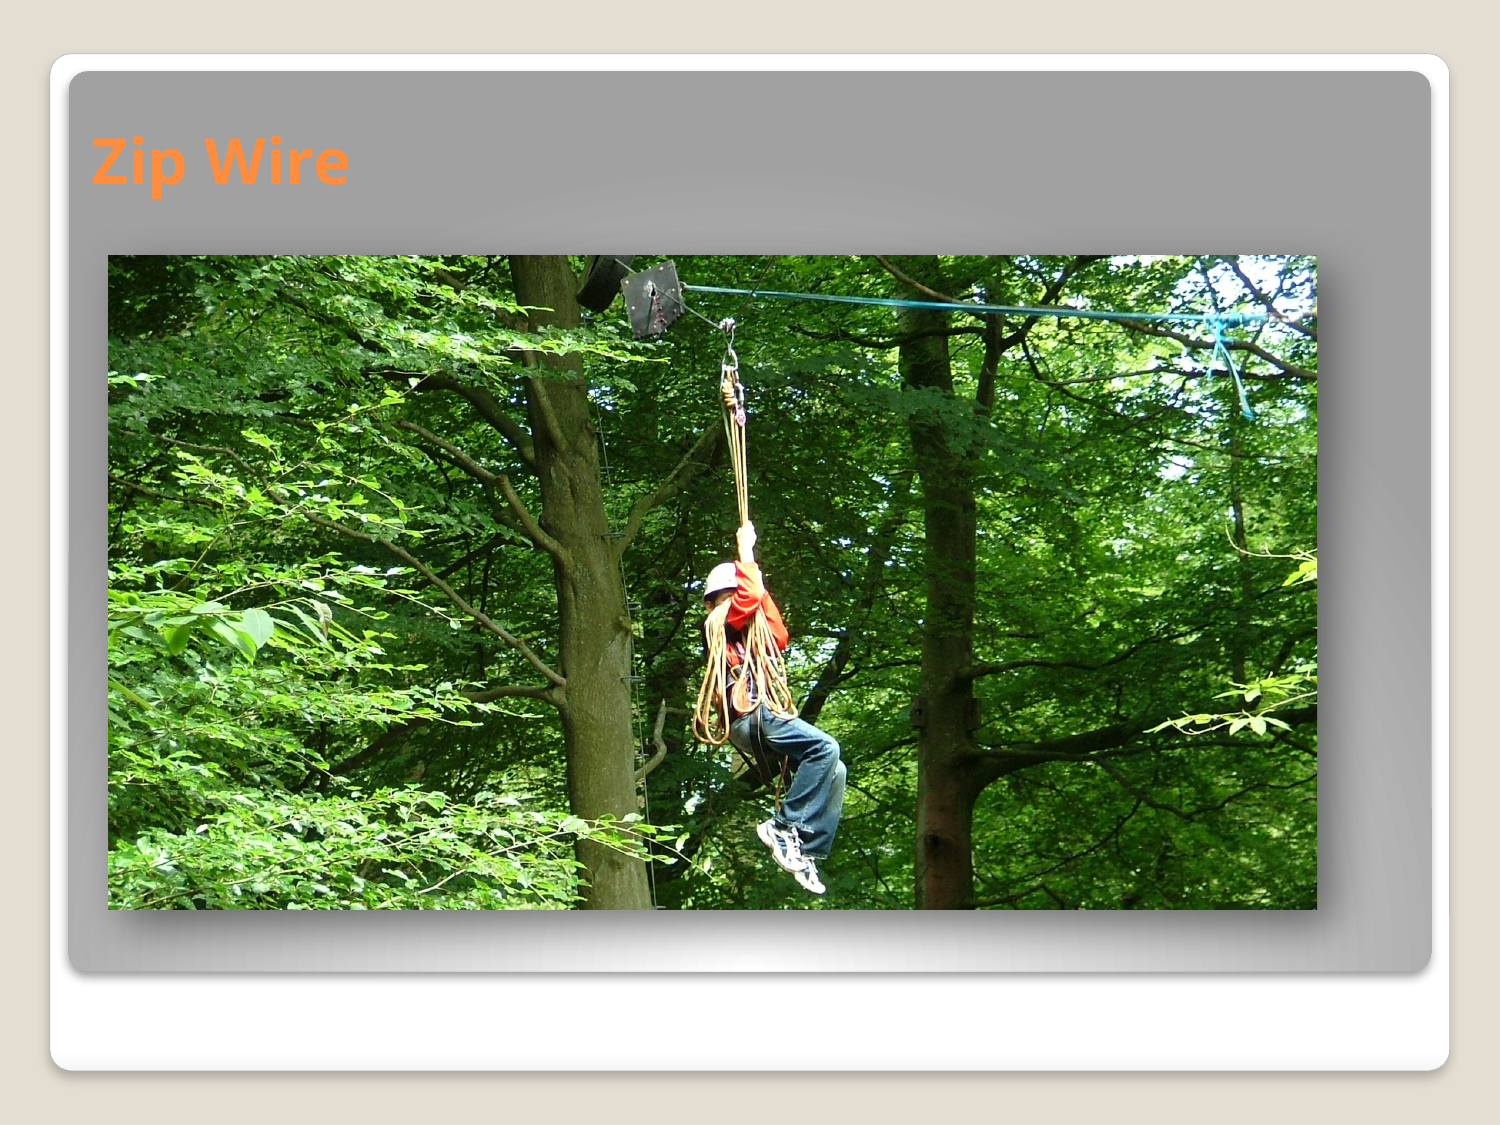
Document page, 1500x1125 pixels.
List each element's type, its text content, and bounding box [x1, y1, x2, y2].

title Zip Wire [76, 113, 1349, 205]
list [107, 255, 1318, 910]
